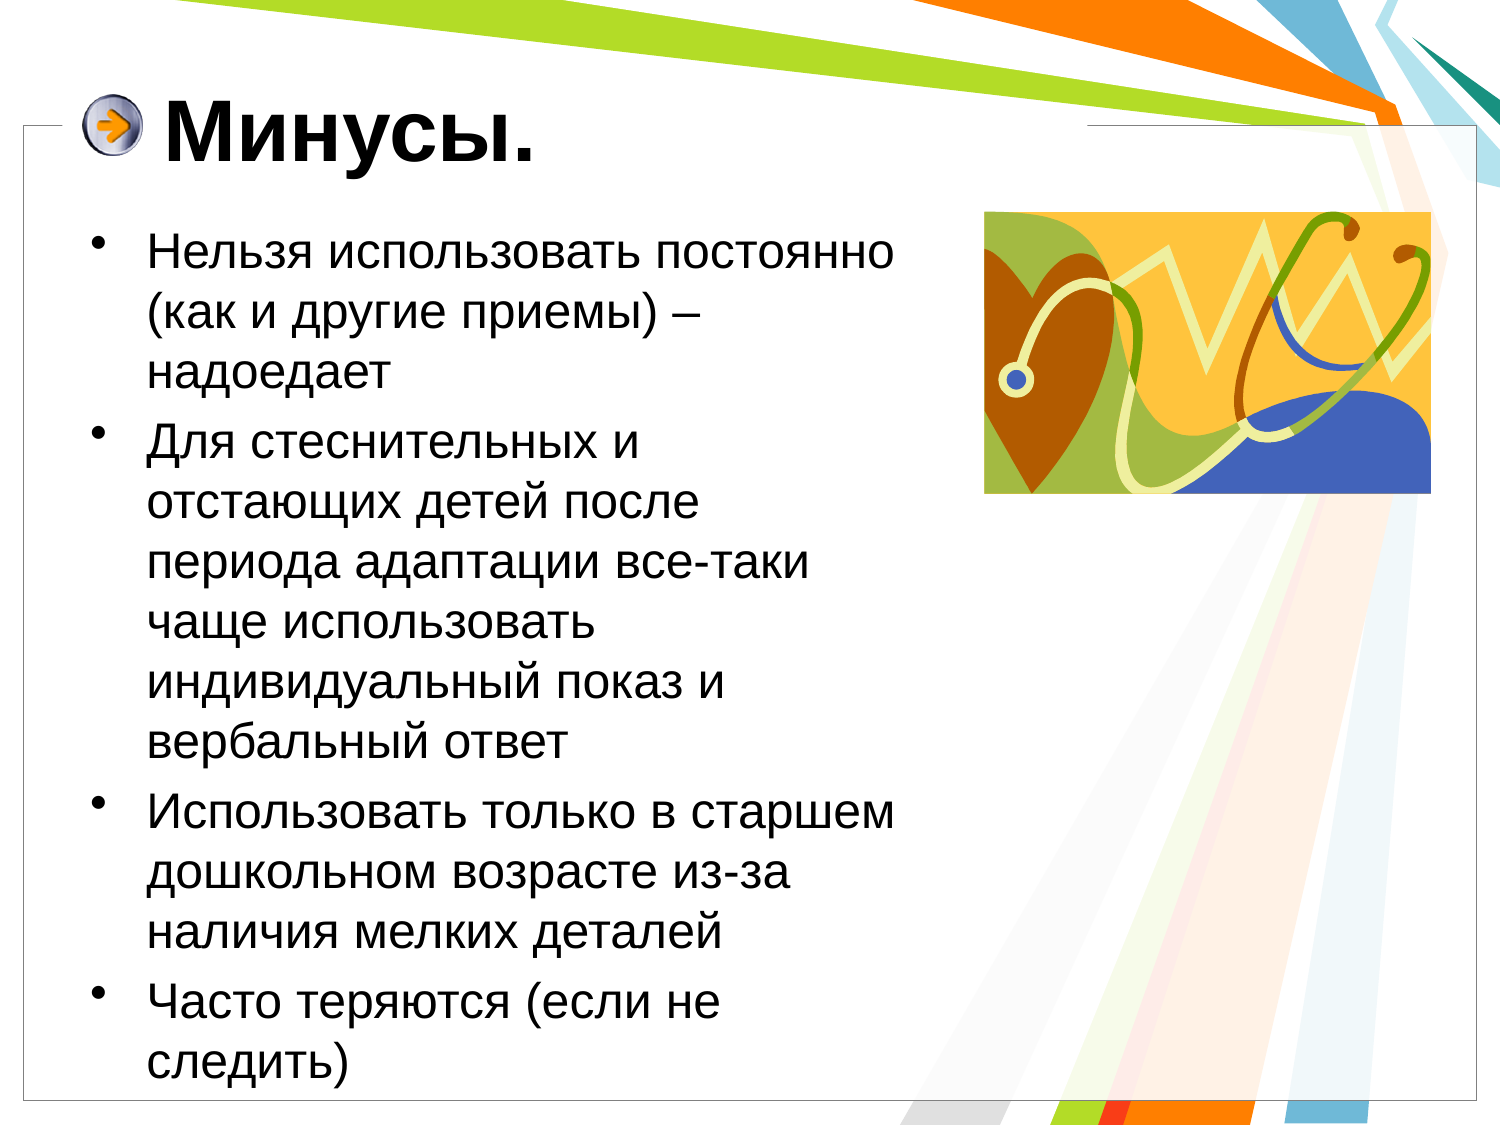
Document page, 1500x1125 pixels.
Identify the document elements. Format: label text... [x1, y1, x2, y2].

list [984, 210, 1432, 519]
title Минусы. [147, 32, 1183, 221]
picture [82, 94, 143, 156]
list Нельзя использовать постоянно (как и другие приемы) – надоедает Для стеснительных и отстающих детей после периода адаптации все-таки чаще использовать индивидуальный показ и вербальный ответ Использовать только в старшем дошкольном возрасте из-за наличия мелких деталей Часто теряются (если не следить) [74, 210, 915, 1006]
